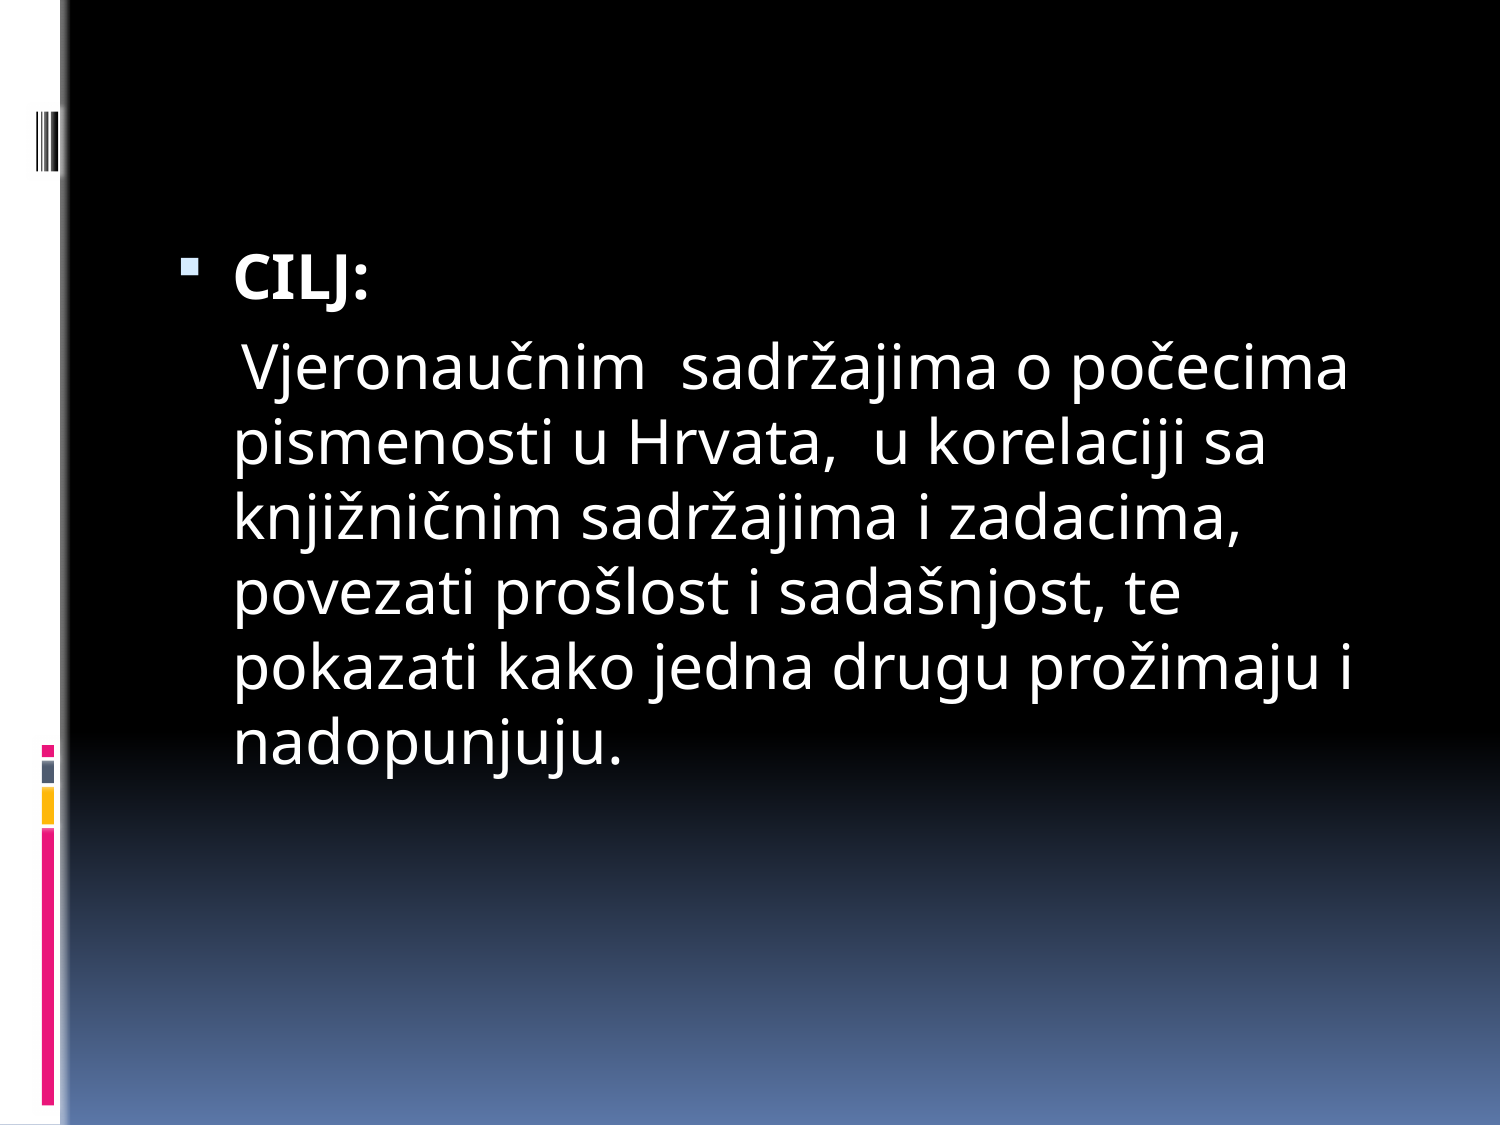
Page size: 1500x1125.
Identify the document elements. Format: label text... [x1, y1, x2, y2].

list CILJ: Vjeronaučnim sadržajima o počecima pismenosti u Hrvata, u korelaciji sa knjižničnim sadržajima i zadacima, povezati prošlost i sadašnjost, te pokazati kako jedna drugu prožimaju i nadopunjuju. [150, 140, 1425, 1043]
